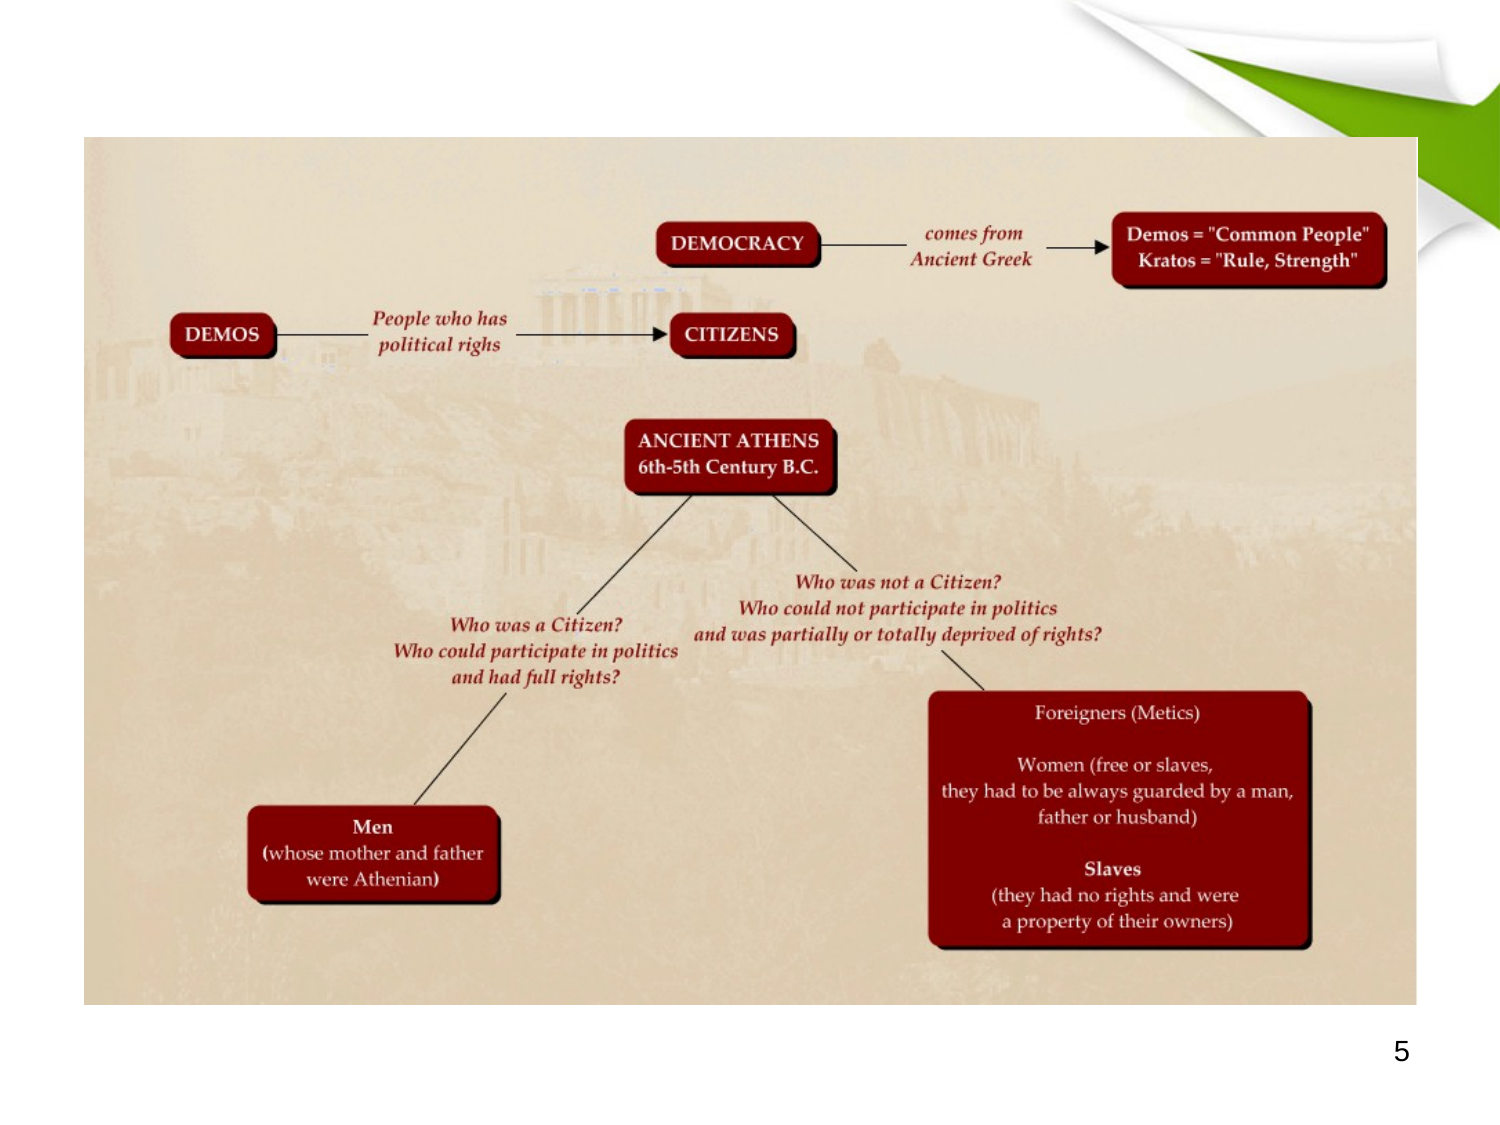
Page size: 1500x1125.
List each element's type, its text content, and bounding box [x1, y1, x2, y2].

slide_number 5 [1074, 1024, 1425, 1103]
picture [0, 0, 1500, 1125]
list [84, 136, 1418, 1006]
